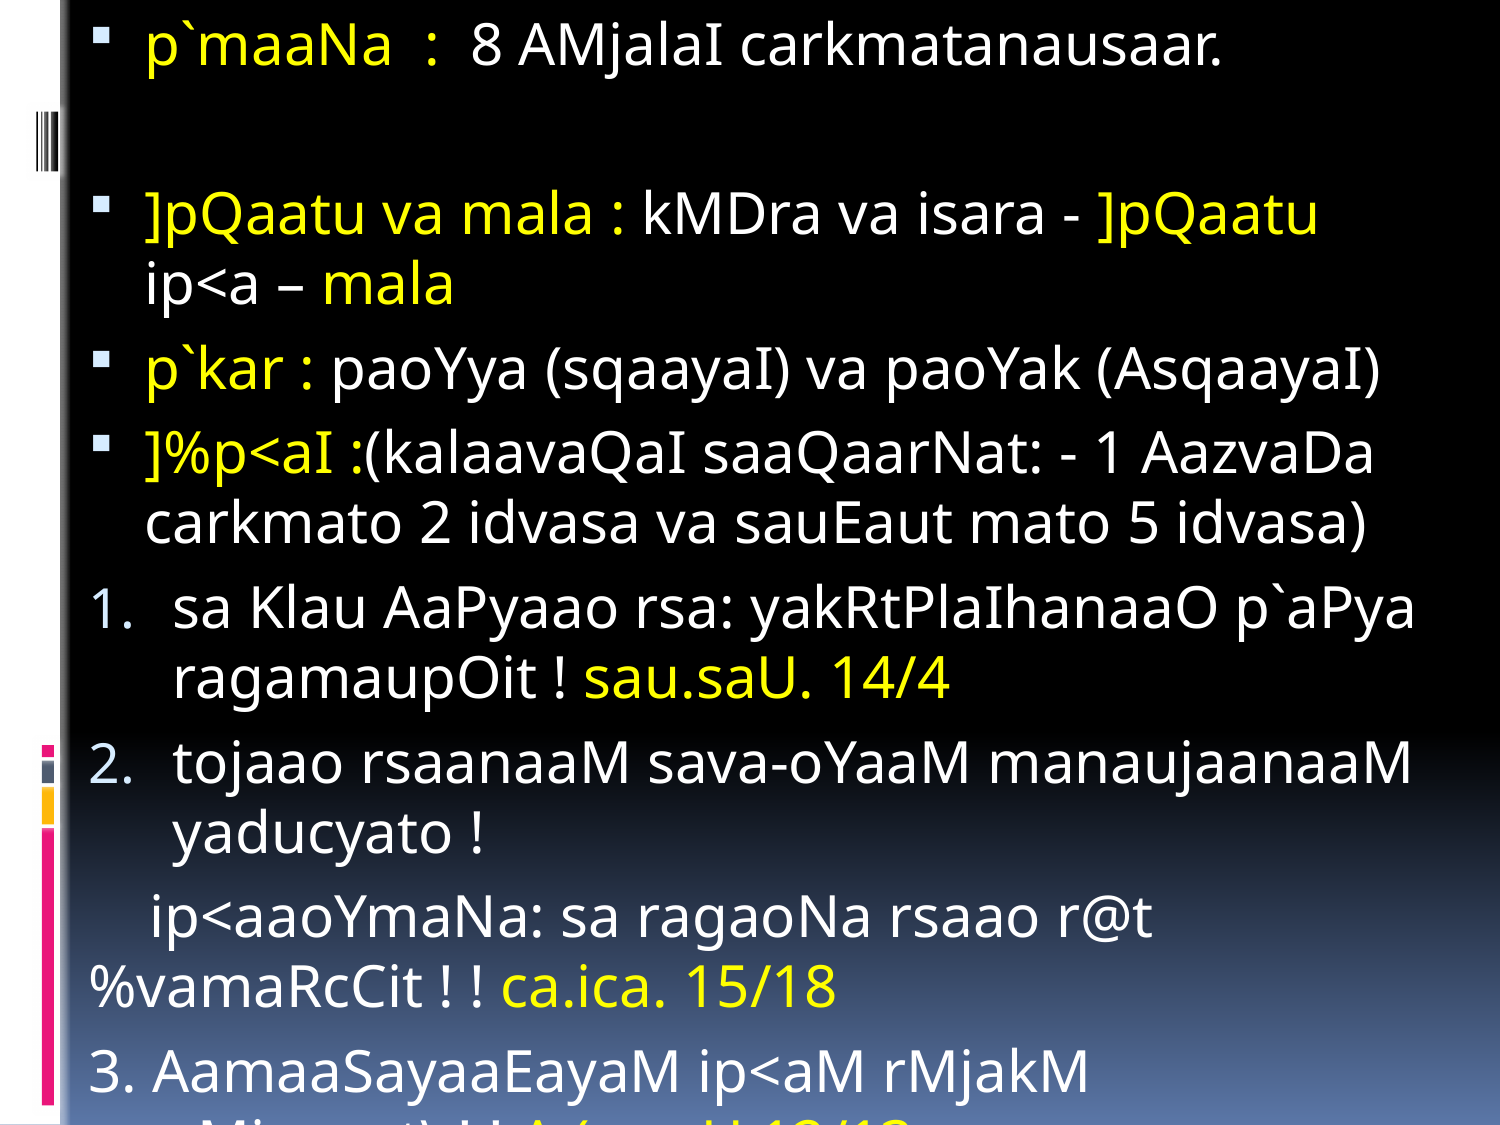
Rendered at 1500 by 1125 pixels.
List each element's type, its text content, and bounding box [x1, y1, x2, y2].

list p`maaNa : 8 AMjalaI carkmatanausaar. ]pQaatu va mala : kMDra va isara - ]pQaatu ip<a – mala p`kar : paoYya (sqaayaI) va paoYak (AsqaayaI) ]%p<aI :(kalaavaQaI saaQaarNat: - 1 AazvaDa carkmato 2 idvasa va sauEaut mato 5 idvasa) sa Klau AaPyaao rsa: yakRtPlaIhanaaO p`aPya ragamaupOit ! sau.saU. 14/4 tojaao rsaanaaM sava-oYaaM manaujaanaaM yaducyato ! ip<aaoYmaNa: sa ragaoNa rsaao r@t%vamaRcCit ! ! ca.ica. 15/18 3. AamaaSayaaEayaM ip<aM rMjakM rsarMjanaat\ ! ! A.(u.saU 12/13 4. ya<au yakRPlaIhao: ip<aM tismana\ rMjakao|ignairit saM&a, sa rsasya ragakRt ]@t: ! sau.saU. 21/10 [62, 0, 1500, 1125]
